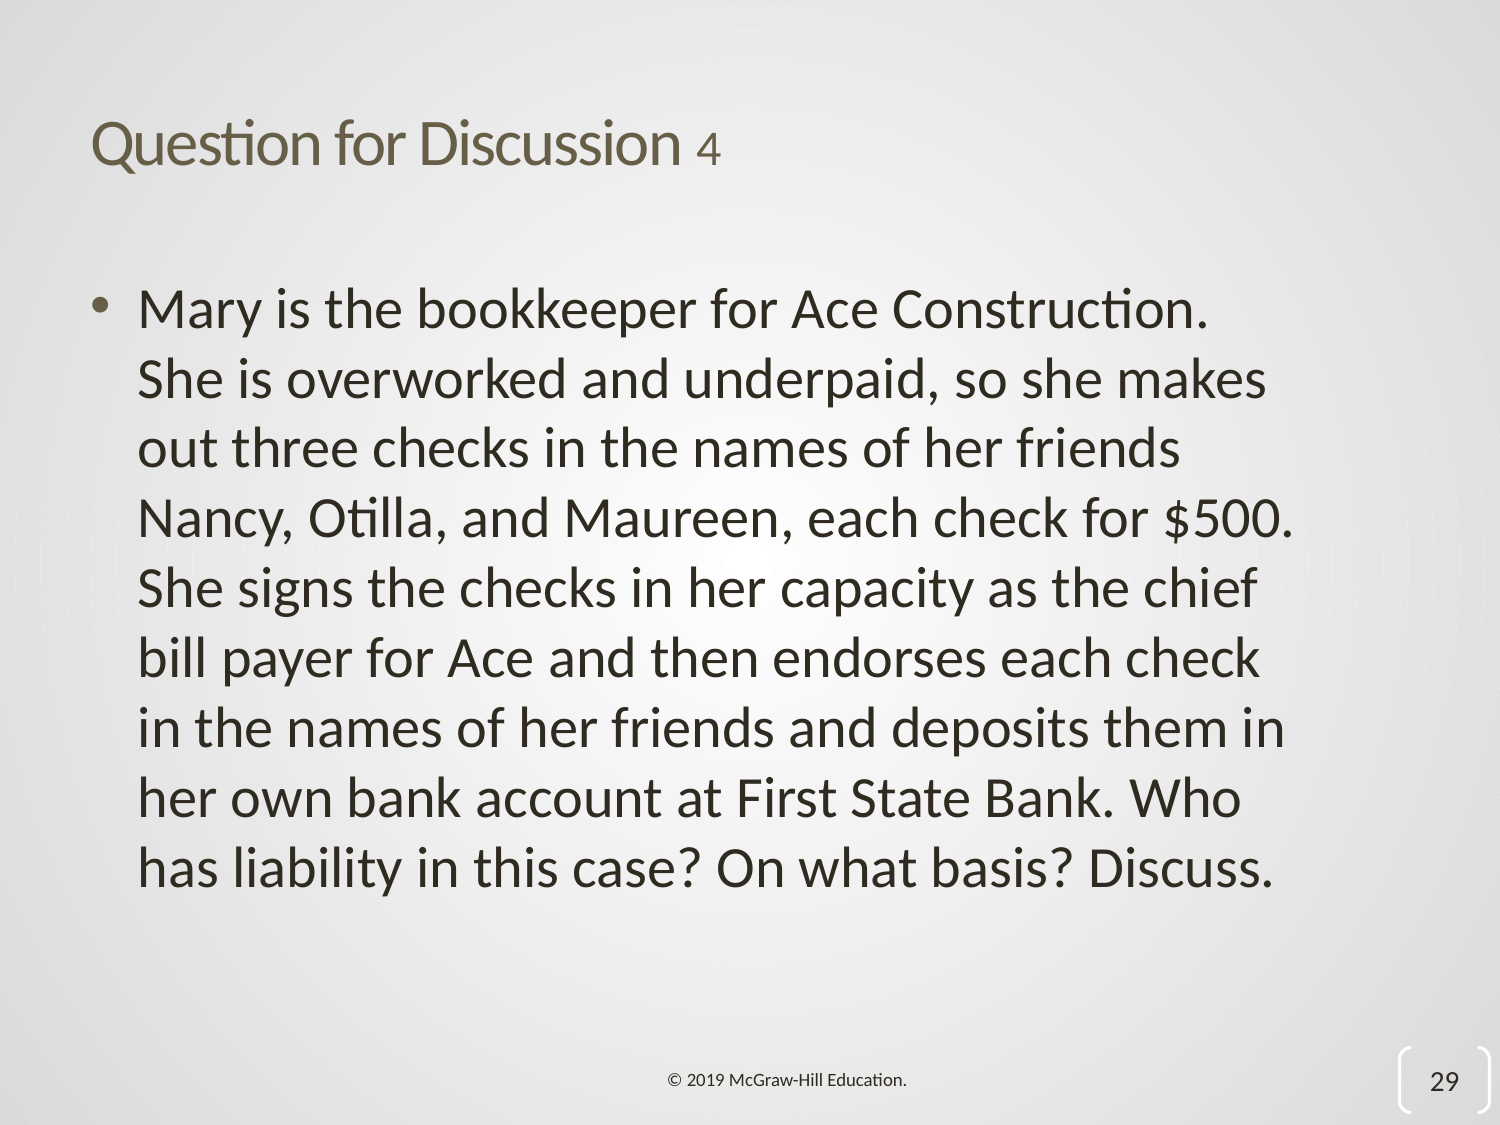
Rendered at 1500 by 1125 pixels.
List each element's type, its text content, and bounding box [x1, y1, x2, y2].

list Mary is the bookkeeper for Ace Construction. She is overworked and underpaid, so she makes out three checks in the names of her friends Nancy, Otilla, and Maureen, each check for $500. She signs the checks in her capacity as the chief bill payer for Ace and then endorses each check in the names of her friends and deposits them in her own bank account at First State Bank. Who has liability in this case? On what basis? Discuss. [75, 262, 1325, 1050]
title Question for Discussion 4 [75, 45, 1325, 233]
slide_number 29 [1397, 1045, 1492, 1115]
